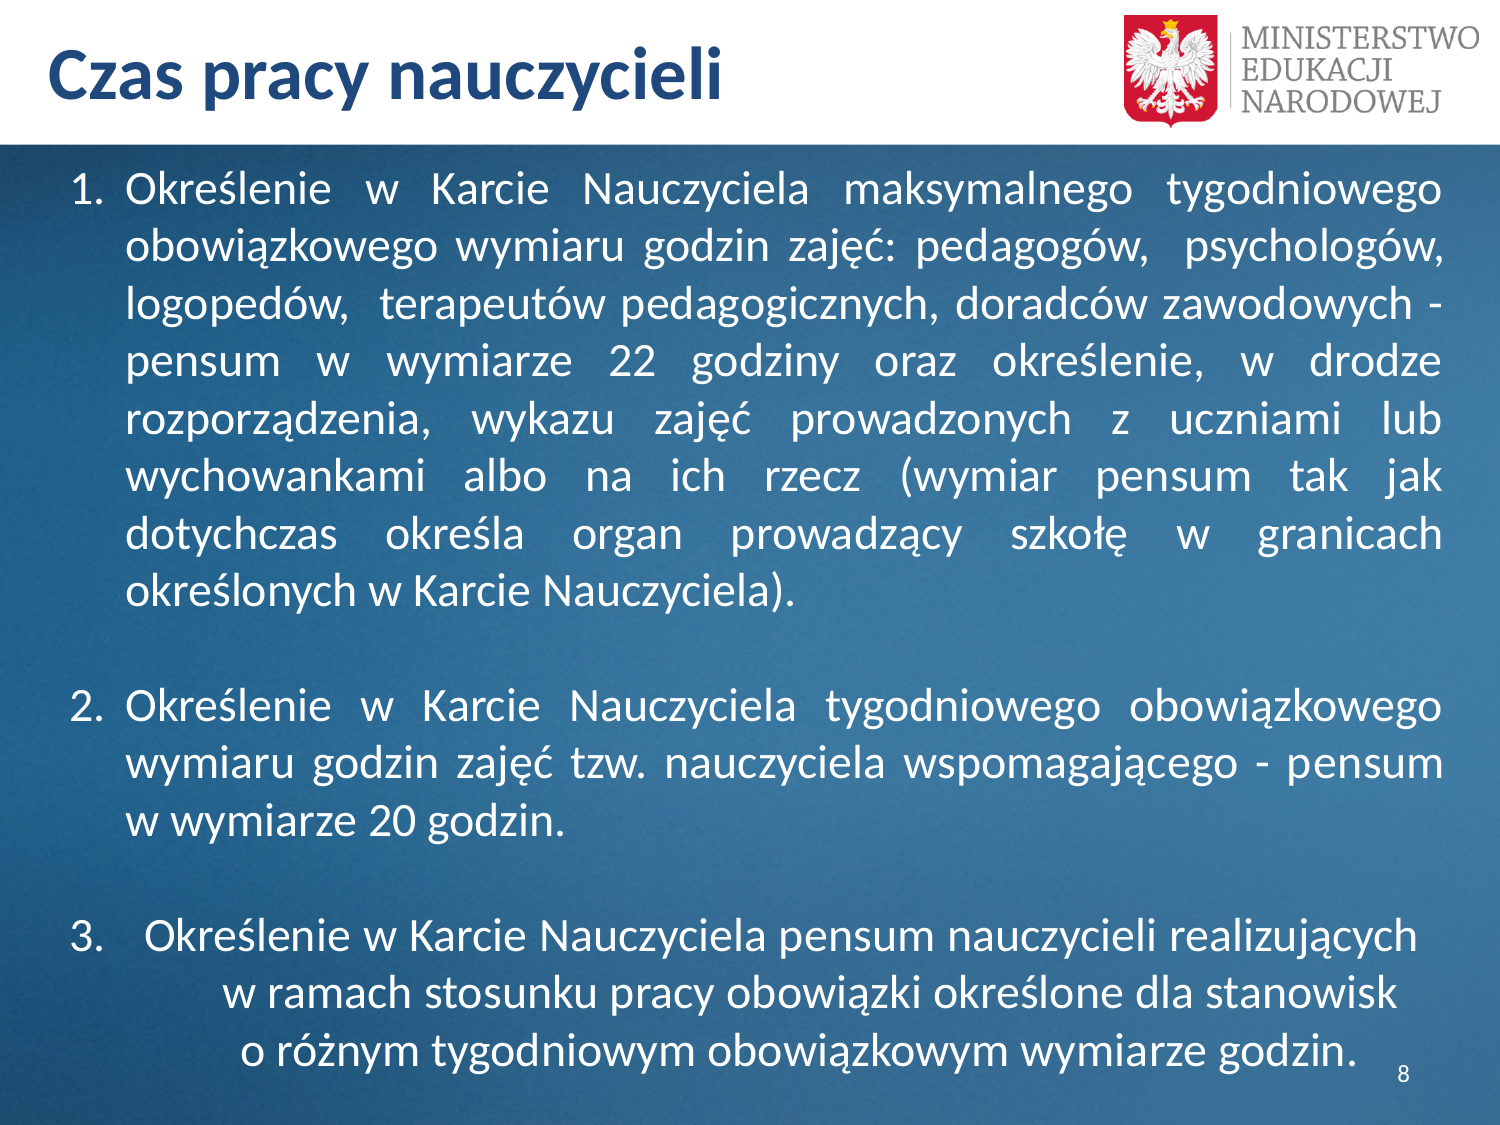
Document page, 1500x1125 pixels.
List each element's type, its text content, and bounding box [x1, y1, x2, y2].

picture [1124, 15, 1479, 128]
slide_number 8 [1074, 1042, 1425, 1103]
picture [0, 145, 1500, 1125]
title Czas pracy nauczycieli [0, 0, 1500, 145]
text_box Określenie w Karcie Nauczyciela maksymalnego tygodniowego obowiązkowego wymiaru godzin zajęć: pedagogów, psychologów, logopedów, terapeutów pedagogicznych, doradców zawodowych - pensum w wymiarze 22 godziny oraz określenie, w drodze rozporządzenia, wykazu zajęć prowadzonych z uczniami lub wychowankami albo na ich rzecz (wymiar pensum tak jak dotychczas określa organ prowadzący szkołę w granicach określonych w Karcie Nauczyciela). Określenie w Karcie Nauczyciela tygodniowego obowiązkowego wymiaru godzin zajęć tzw. nauczyciela wspomagającego - pensum w wymiarze 20 godzin. Określenie w Karcie Nauczyciela pensum nauczycieli realizujących w ramach stosunku pracy obowiązki określone dla stanowisk o różnym tygodniowym obowiązkowym wymiarze godzin. [54, 149, 1461, 1125]
